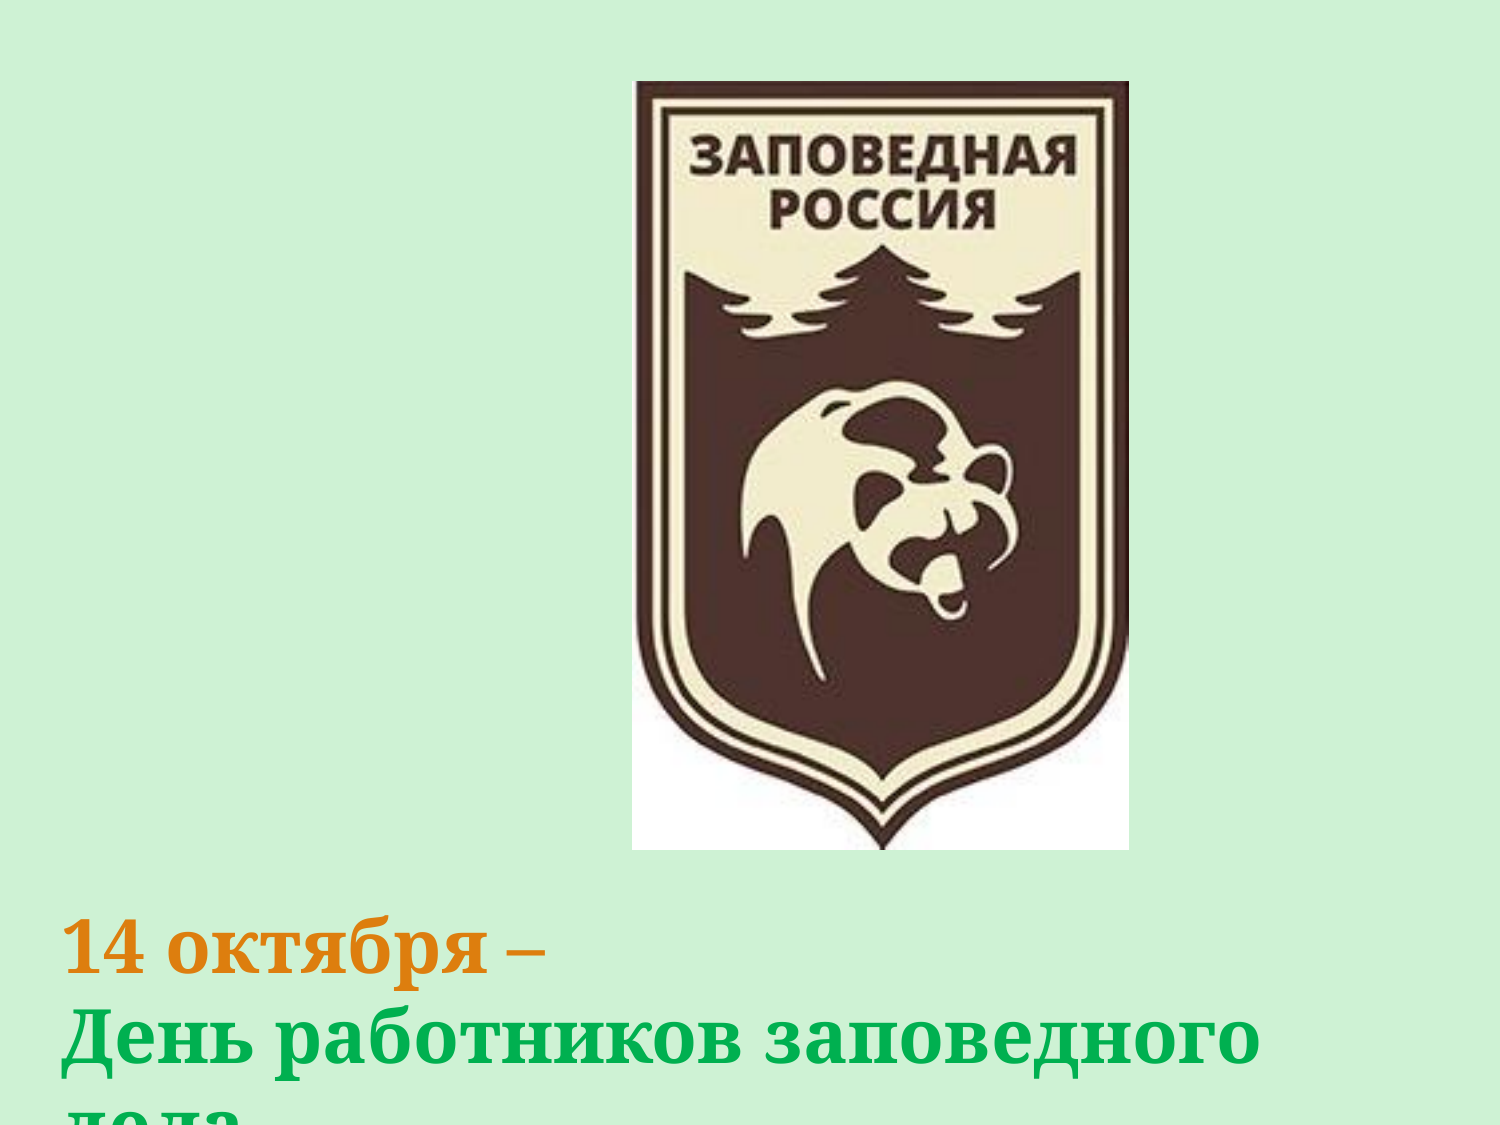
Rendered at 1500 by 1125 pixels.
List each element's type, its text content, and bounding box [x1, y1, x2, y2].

text_box 14 октября – День работников заповедного дела [46, 890, 1407, 1125]
picture [632, 81, 1130, 850]
